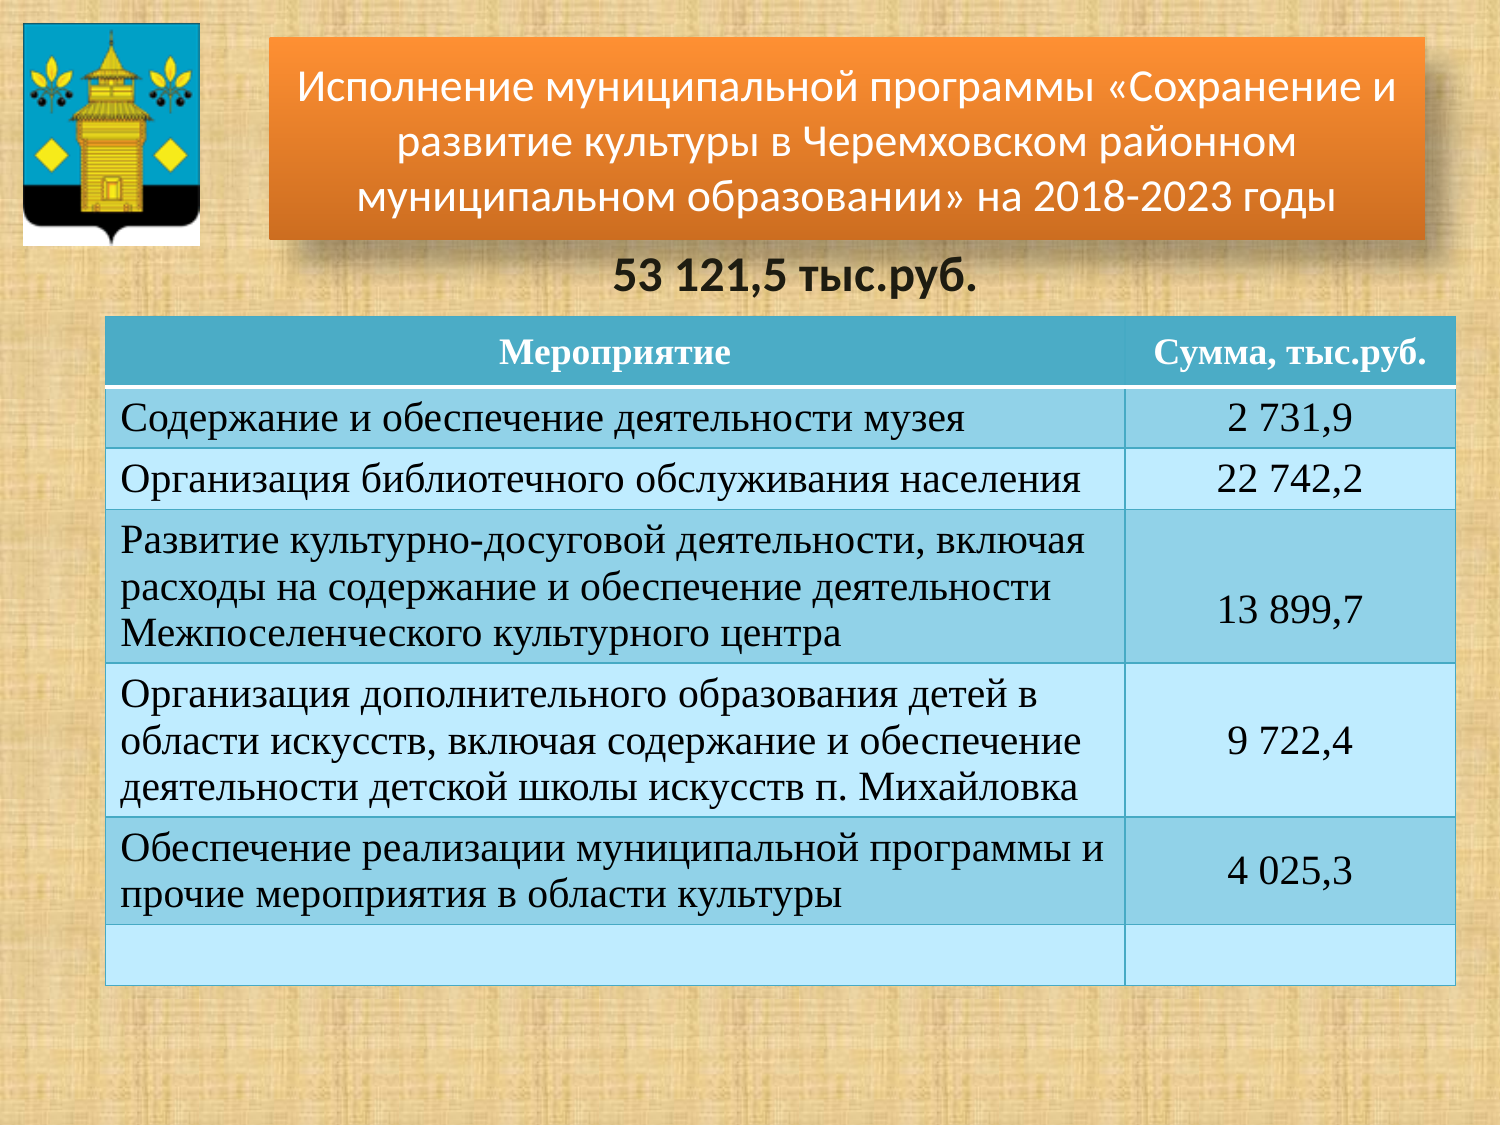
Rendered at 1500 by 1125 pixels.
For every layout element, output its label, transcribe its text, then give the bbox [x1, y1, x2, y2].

title Исполнение муниципальной программы «Сохранение и развитие культуры в Черемховском районном муниципальном образовании» на 2018-2023 годы [269, 37, 1425, 240]
text_box 53 121,5 тыс.руб. [597, 234, 1020, 310]
table_cell Развитие культурно-досуговой деятельности, включая расходы на содержание и обеспечение деятельности Межпоселенческого культурного центра [106, 510, 1124, 662]
table_cell Организация дополнительного образования детей в области искусств, включая содержание и обеспечение деятельности детской школы искусств п. Михайловка [106, 664, 1124, 816]
table_header Сумма, тыс.руб. [1126, 317, 1455, 385]
table_cell Обеспечение реализации муниципальной программы и прочие мероприятия в области культуры [106, 818, 1124, 924]
table_cell 4 025,3 [1126, 818, 1455, 924]
table_cell Организация библиотечного обслуживания населения [106, 449, 1124, 509]
picture [0, 0, 1500, 1125]
table_cell Содержание и обеспечение деятельности музея [106, 389, 1124, 447]
table_cell 9 722,4 [1126, 664, 1455, 816]
table_cell 22 742,2 [1126, 449, 1455, 509]
table_cell [106, 925, 1124, 985]
table_cell 13 899,7 [1126, 510, 1455, 662]
table_header Мероприятие [106, 317, 1124, 385]
table_cell [1126, 925, 1455, 985]
table_cell 2 731,9 [1126, 389, 1455, 447]
